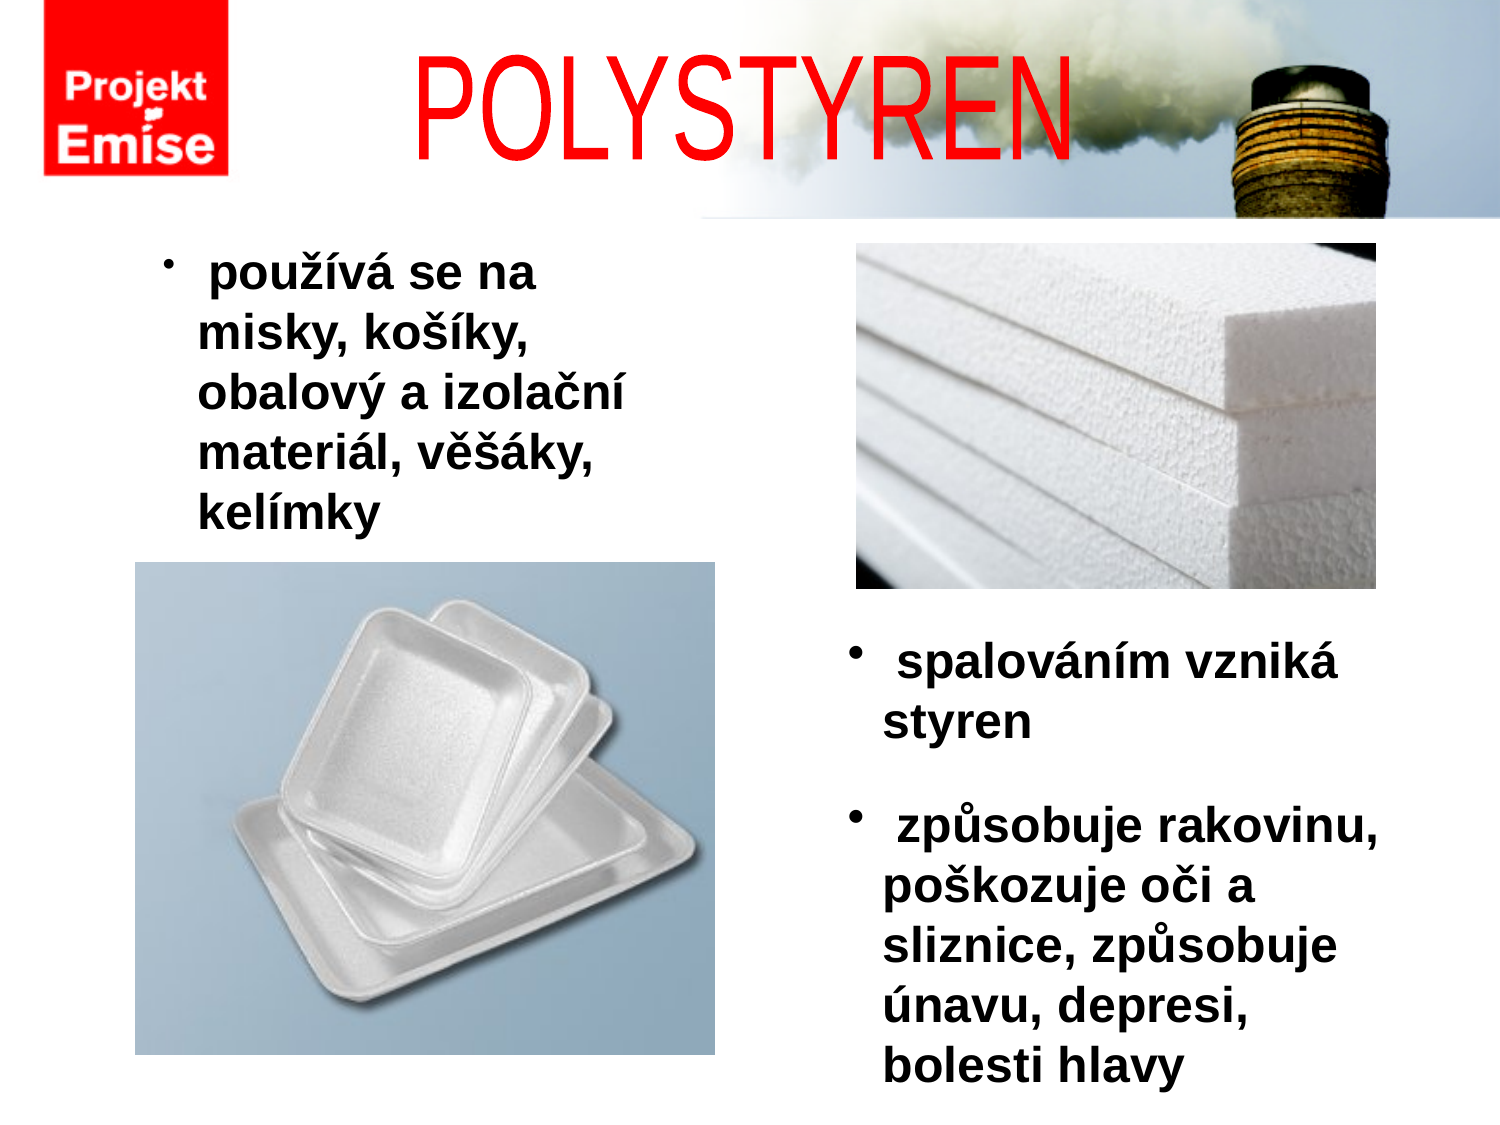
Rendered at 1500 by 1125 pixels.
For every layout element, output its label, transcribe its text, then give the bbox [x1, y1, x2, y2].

text_box spalováním vzniká styren [832, 621, 1412, 757]
text_box používá se na misky, košíky, obalový a izolační materiál, věšáky, kelímky [147, 231, 656, 560]
picture [135, 562, 715, 1055]
picture [0, 0, 1500, 219]
picture [855, 243, 1377, 589]
text_box způsobuje rakovinu, poškozuje oči a sliznice, způsobuje únavu, depresi, bolesti hlavy [832, 785, 1412, 1125]
